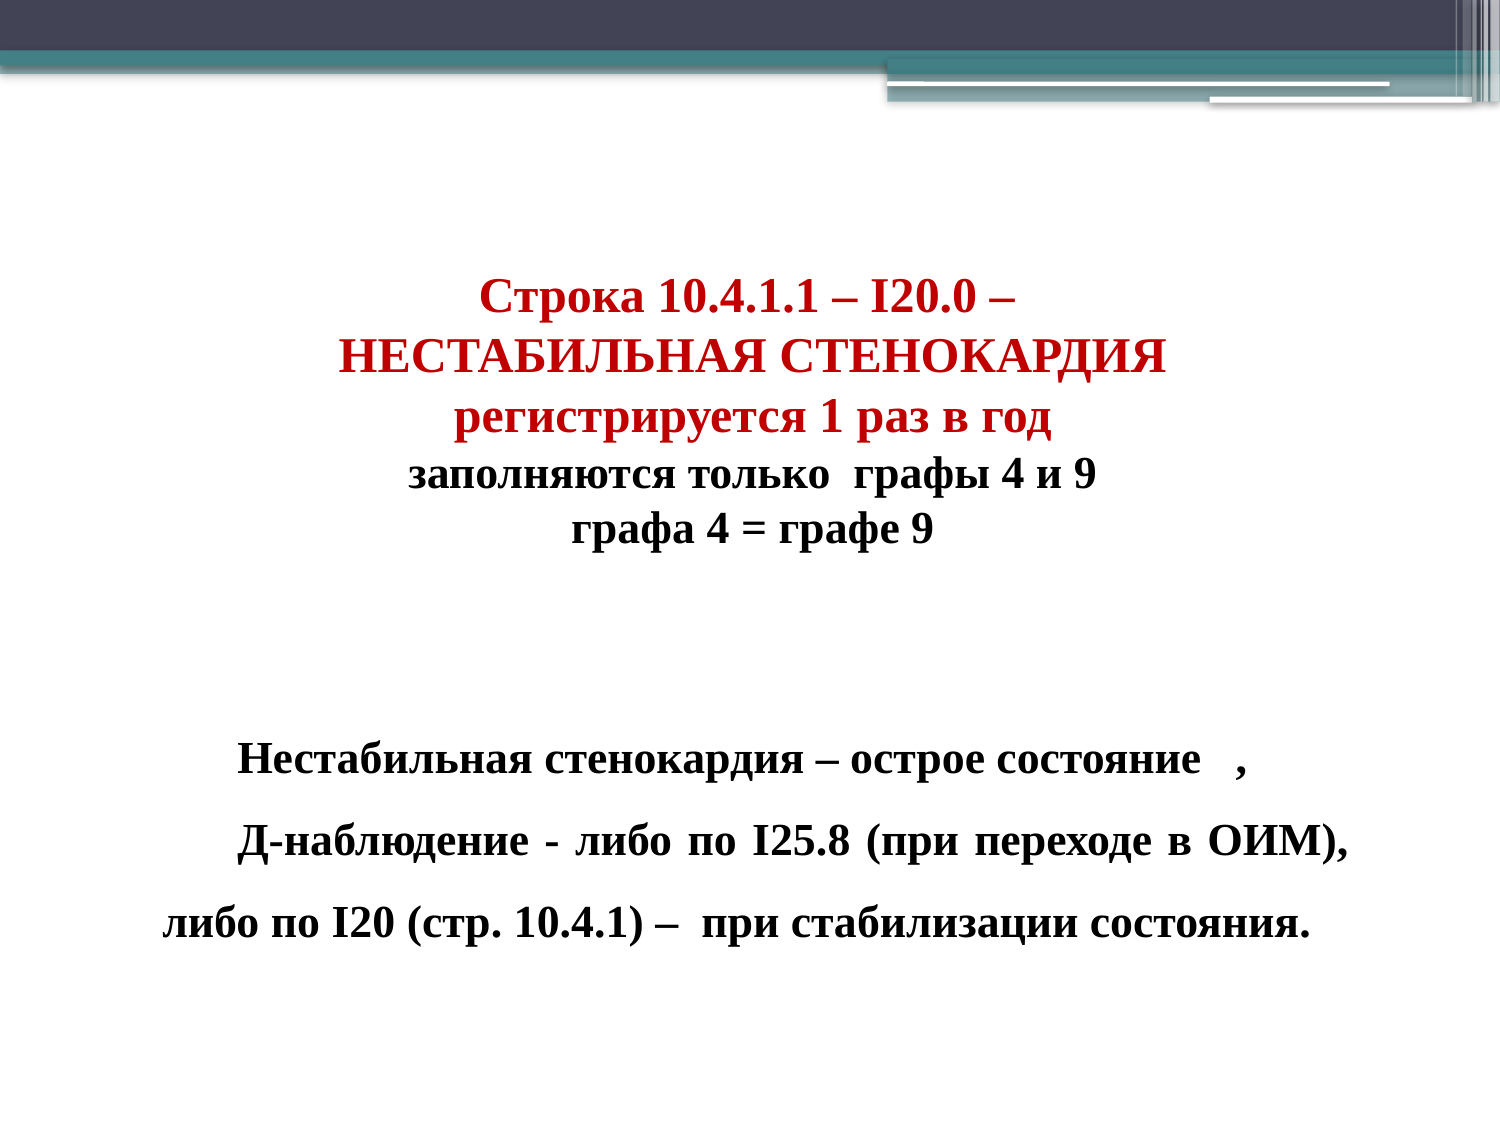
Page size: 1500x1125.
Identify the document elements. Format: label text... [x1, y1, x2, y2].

text_box Строка 10.4.1.1 – I20.0 – НЕСТАБИЛЬНАЯ СТЕНОКАРДИЯ регистрируется 1 раз в год заполняются только графы 4 и 9 графа 4 = графе 9 [26, 255, 1480, 560]
text_box Нестабильная стенокардия – острое состояние , Д-наблюдение - либо по I25.8 (при переходе в ОИМ), либо по I20 (стр. 10.4.1) – при стабилизации состояния. [147, 692, 1365, 955]
